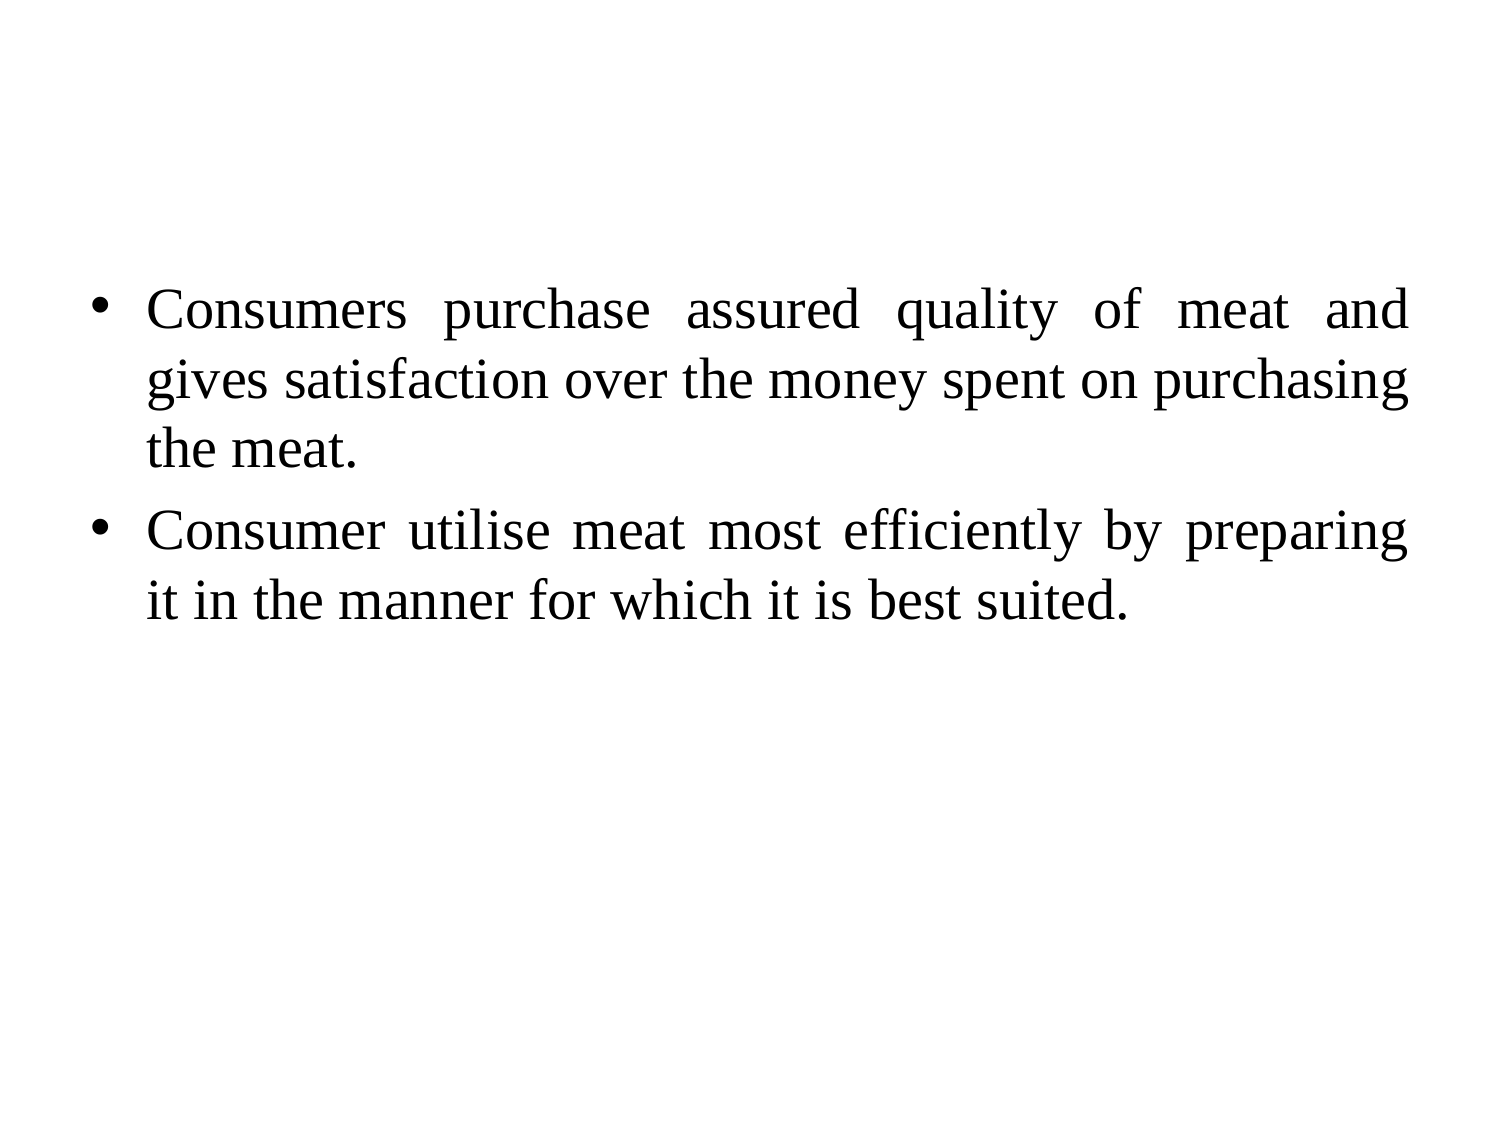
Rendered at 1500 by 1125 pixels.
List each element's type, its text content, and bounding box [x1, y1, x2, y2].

list Consumers purchase assured quality of meat and gives satisfaction over the money spent on purchasing the meat. Consumer utilise meat most efficiently by preparing it in the manner for which it is best suited. [75, 262, 1425, 1005]
